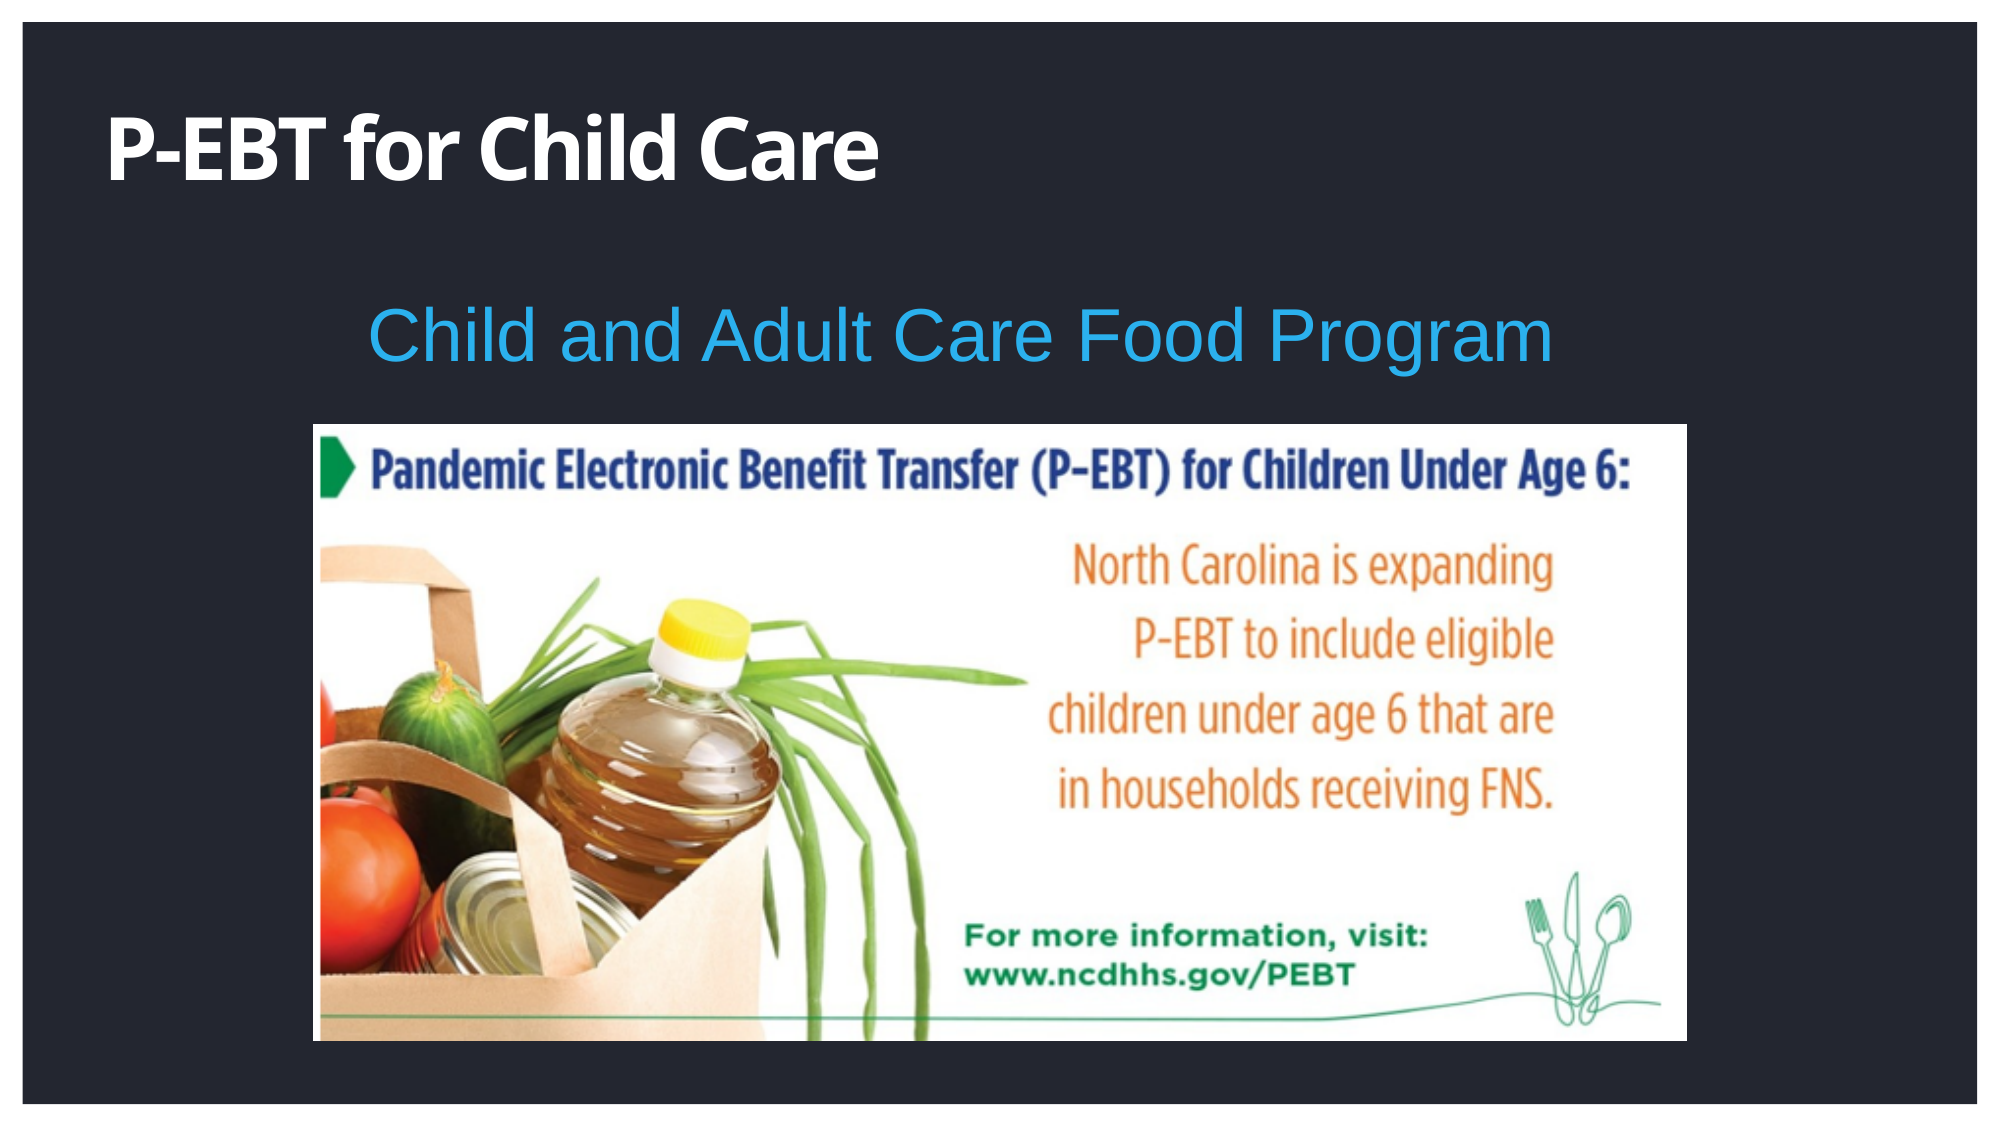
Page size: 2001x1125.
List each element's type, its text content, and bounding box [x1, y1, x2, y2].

text_box Child and Adult Care Food Program [352, 279, 1647, 385]
title P-EBT for Child Care [83, 51, 1890, 239]
picture [313, 424, 1687, 1042]
